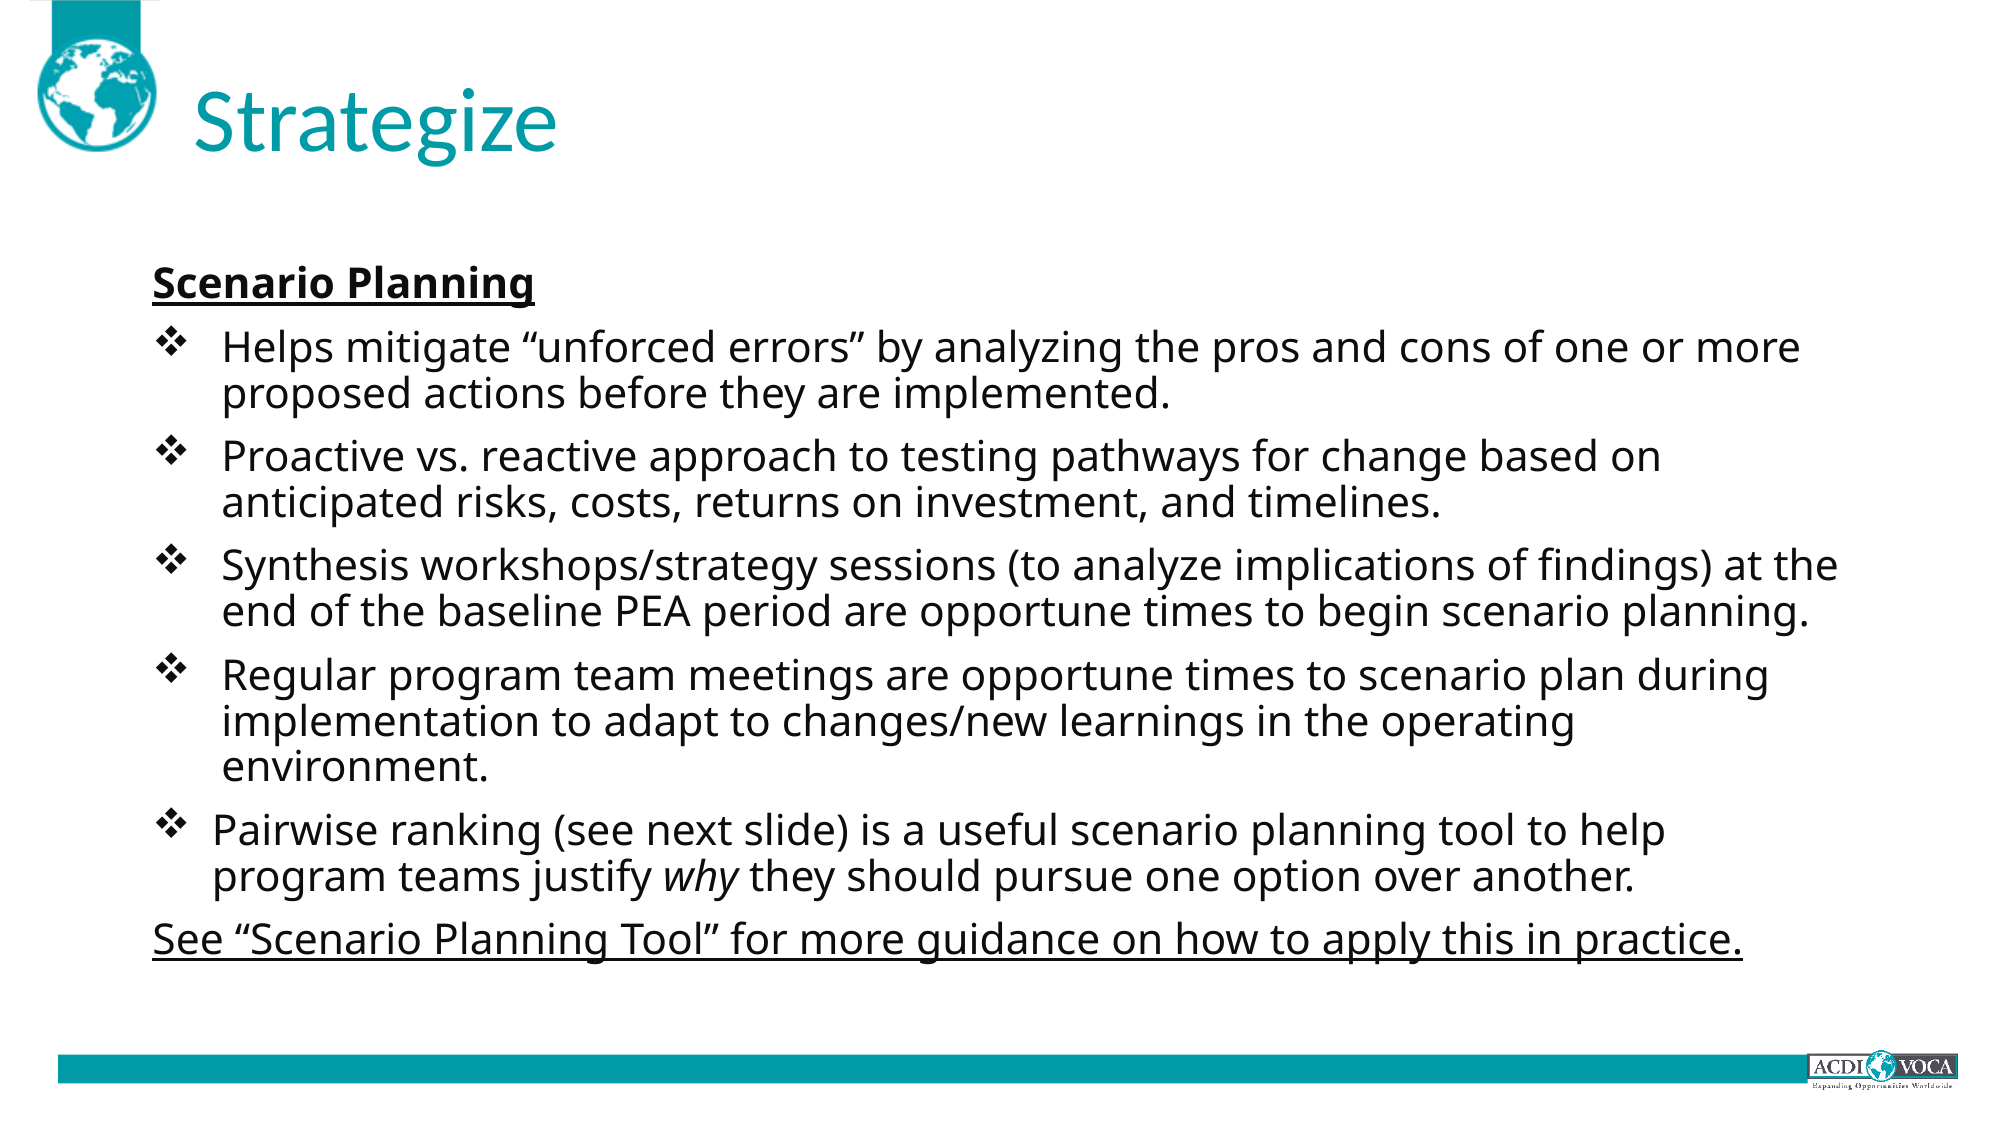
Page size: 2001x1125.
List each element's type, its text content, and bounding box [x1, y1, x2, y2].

title Strategize [178, 12, 1904, 230]
picture [30, 0, 160, 163]
text_box [57, 1054, 1807, 1085]
text_box Scenario Planning Helps mitigate “unforced errors” by analyzing the pros and cons of one or more proposed actions before they are implemented. Proactive vs. reactive approach to testing pathways for change based on anticipated risks, costs, returns on investment, and timelines. Synthesis workshops/strategy sessions (to analyze implications of findings) at the end of the baseline PEA period are opportune times to begin scenario planning. Regular program team meetings are opportune times to scenario plan during implementation to adapt to changes/new learnings in the operating environment. Pairwise ranking (see next slide) is a useful scenario planning tool to help program teams justify why they should pursue one option over another. See “Scenario Planning Tool” for more guidance on how to apply this in practice. [137, 254, 1863, 1023]
picture [1807, 1050, 1958, 1090]
